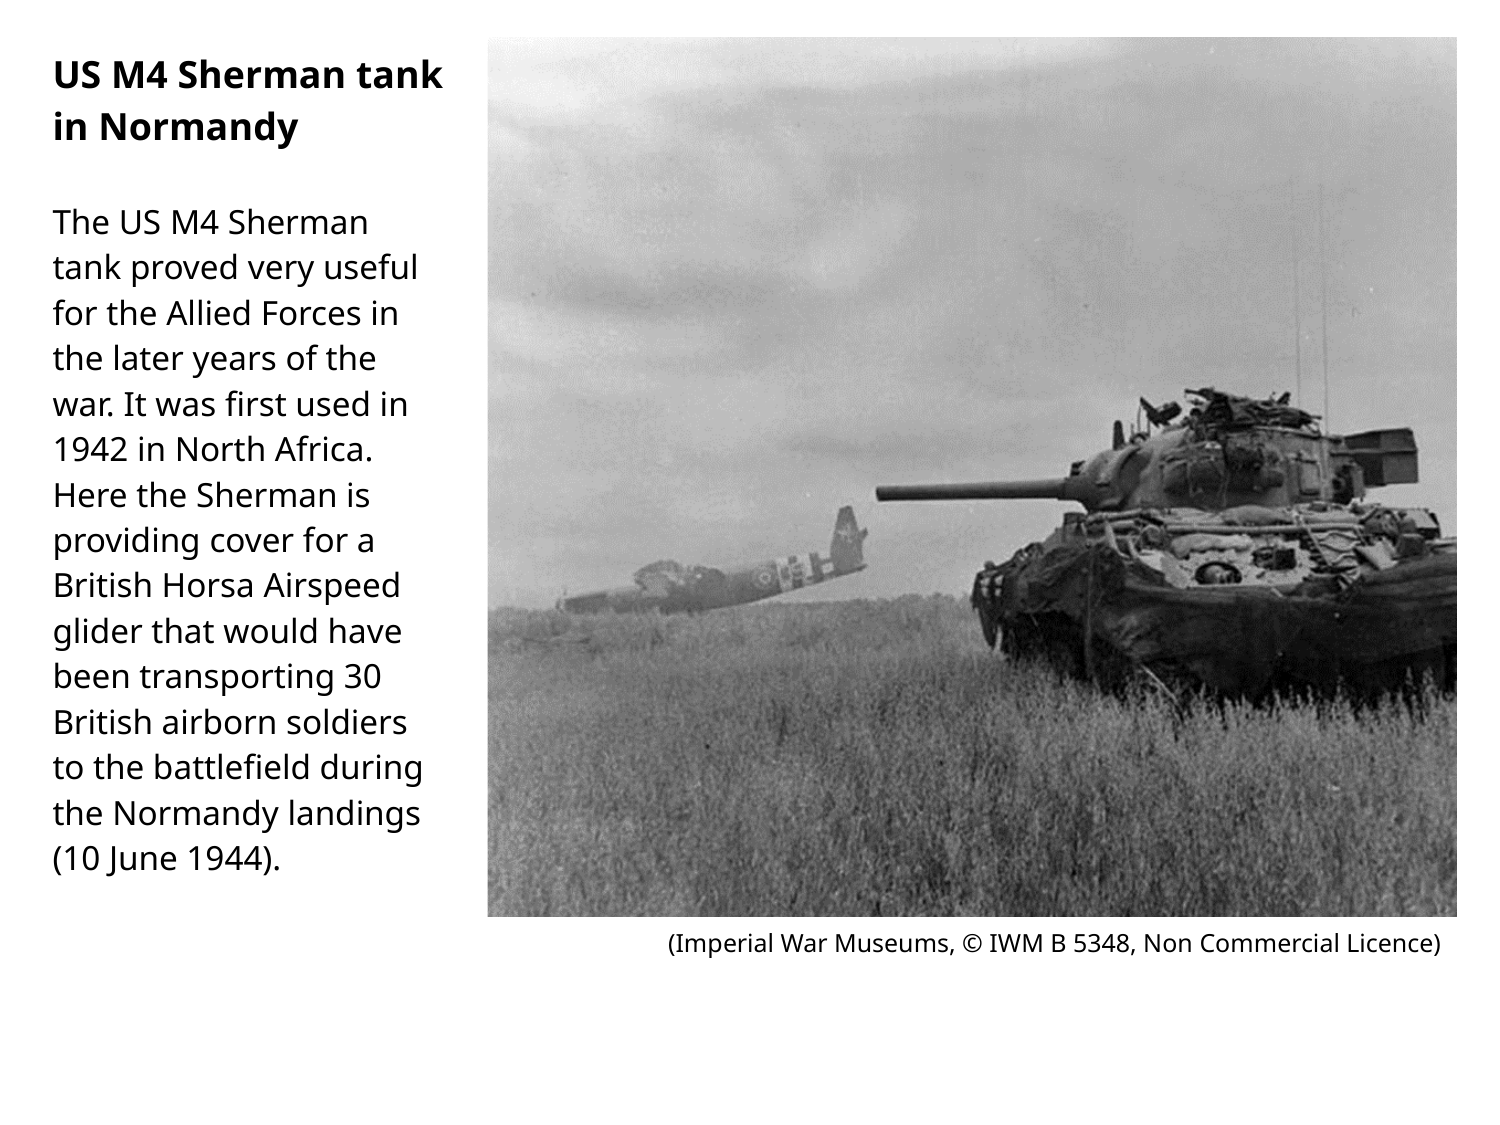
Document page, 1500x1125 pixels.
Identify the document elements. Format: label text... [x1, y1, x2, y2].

list The US M4 Sherman tank proved very useful for the Allied Forces in the later years of the war. It was first used in 1942 in North Africa. Here the Sherman is providing cover for a British Horsa Airspeed glider that would have been transporting 30 British airborn soldiers to the battlefield during the Normandy landings (10 June 1944). [37, 187, 456, 1088]
title US M4 Sherman tank in Normandy [37, 37, 485, 188]
picture [487, 37, 1458, 917]
list (Imperial War Museums, © IWM B 5348, Non Commercial Licence) [522, 925, 1458, 1088]
